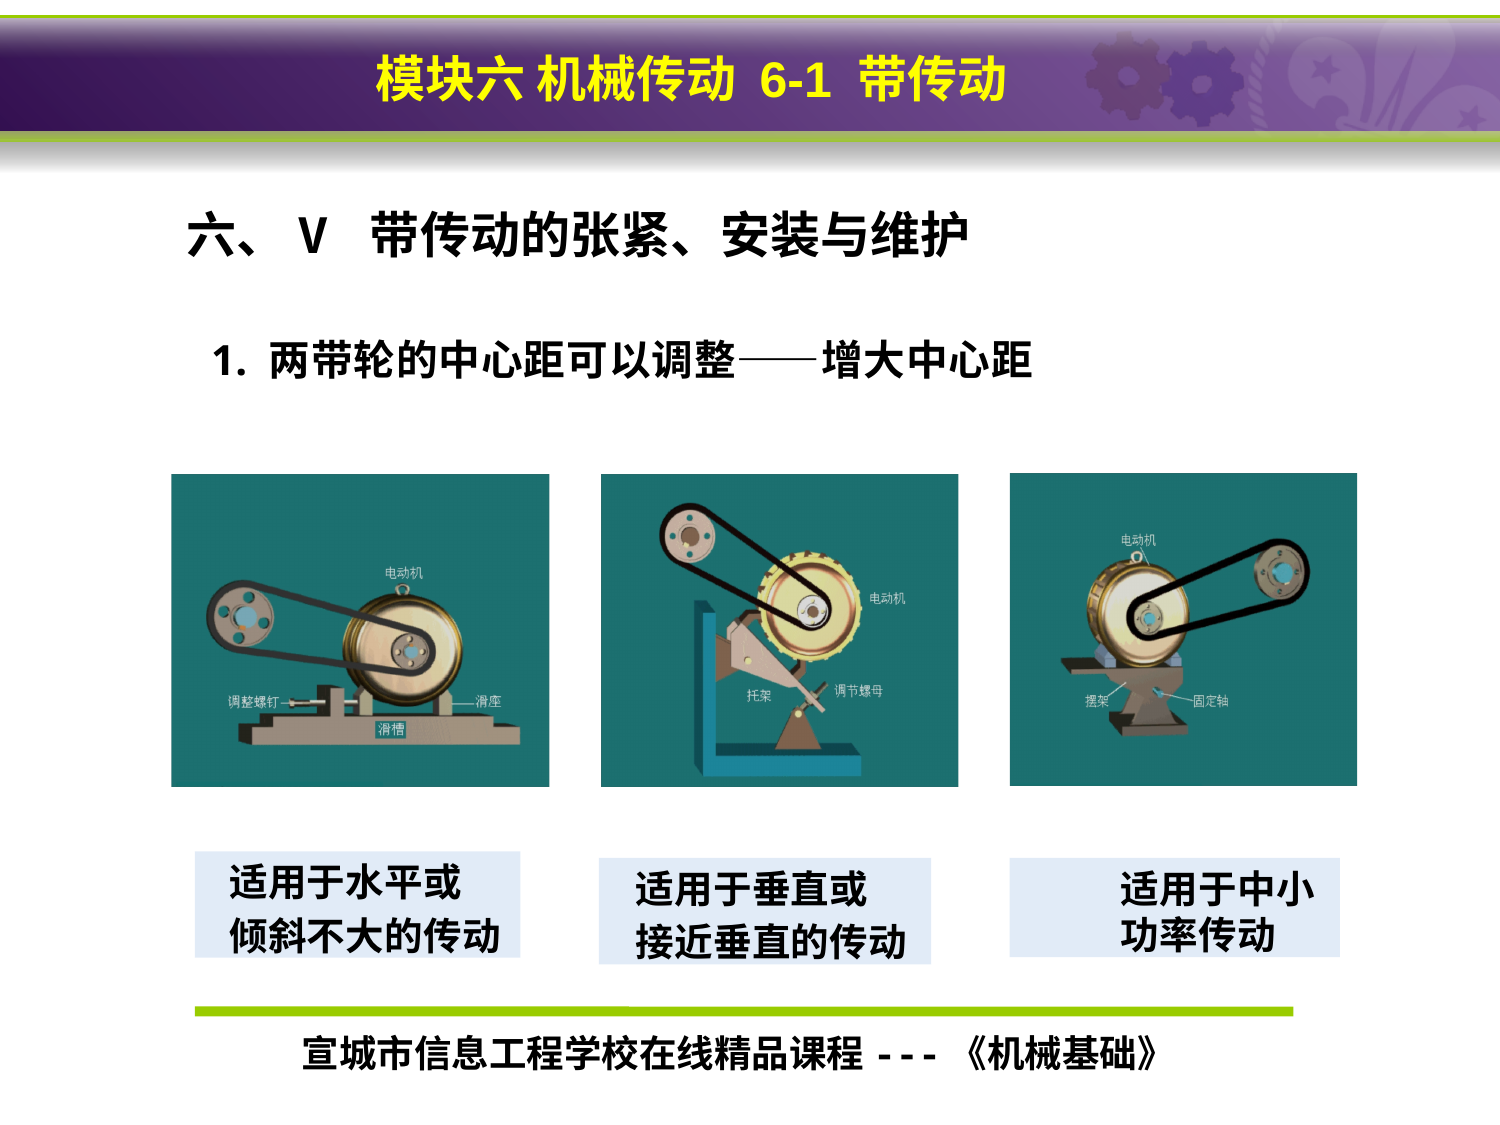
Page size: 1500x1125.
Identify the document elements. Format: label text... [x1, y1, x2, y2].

text_box 六、V 带传动的张紧、安装与维护 [171, 196, 1005, 272]
text_box [601, 474, 959, 787]
text_box 适用于中小功率传动 [1009, 857, 1340, 958]
text_box [171, 474, 550, 787]
text_box 宣城市信息工程学校在线精品课程---《机械基础》 [242, 1023, 1235, 1083]
text_box 1. 两带轮的中心距可以调整——增大中心距 [196, 326, 1049, 392]
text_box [0, 18, 1500, 173]
text_box 适用于垂直或 接近垂直的传动 [598, 857, 932, 965]
text_box 适用于水平或 倾斜不大的传动 [194, 851, 521, 958]
text_box [1009, 473, 1358, 786]
